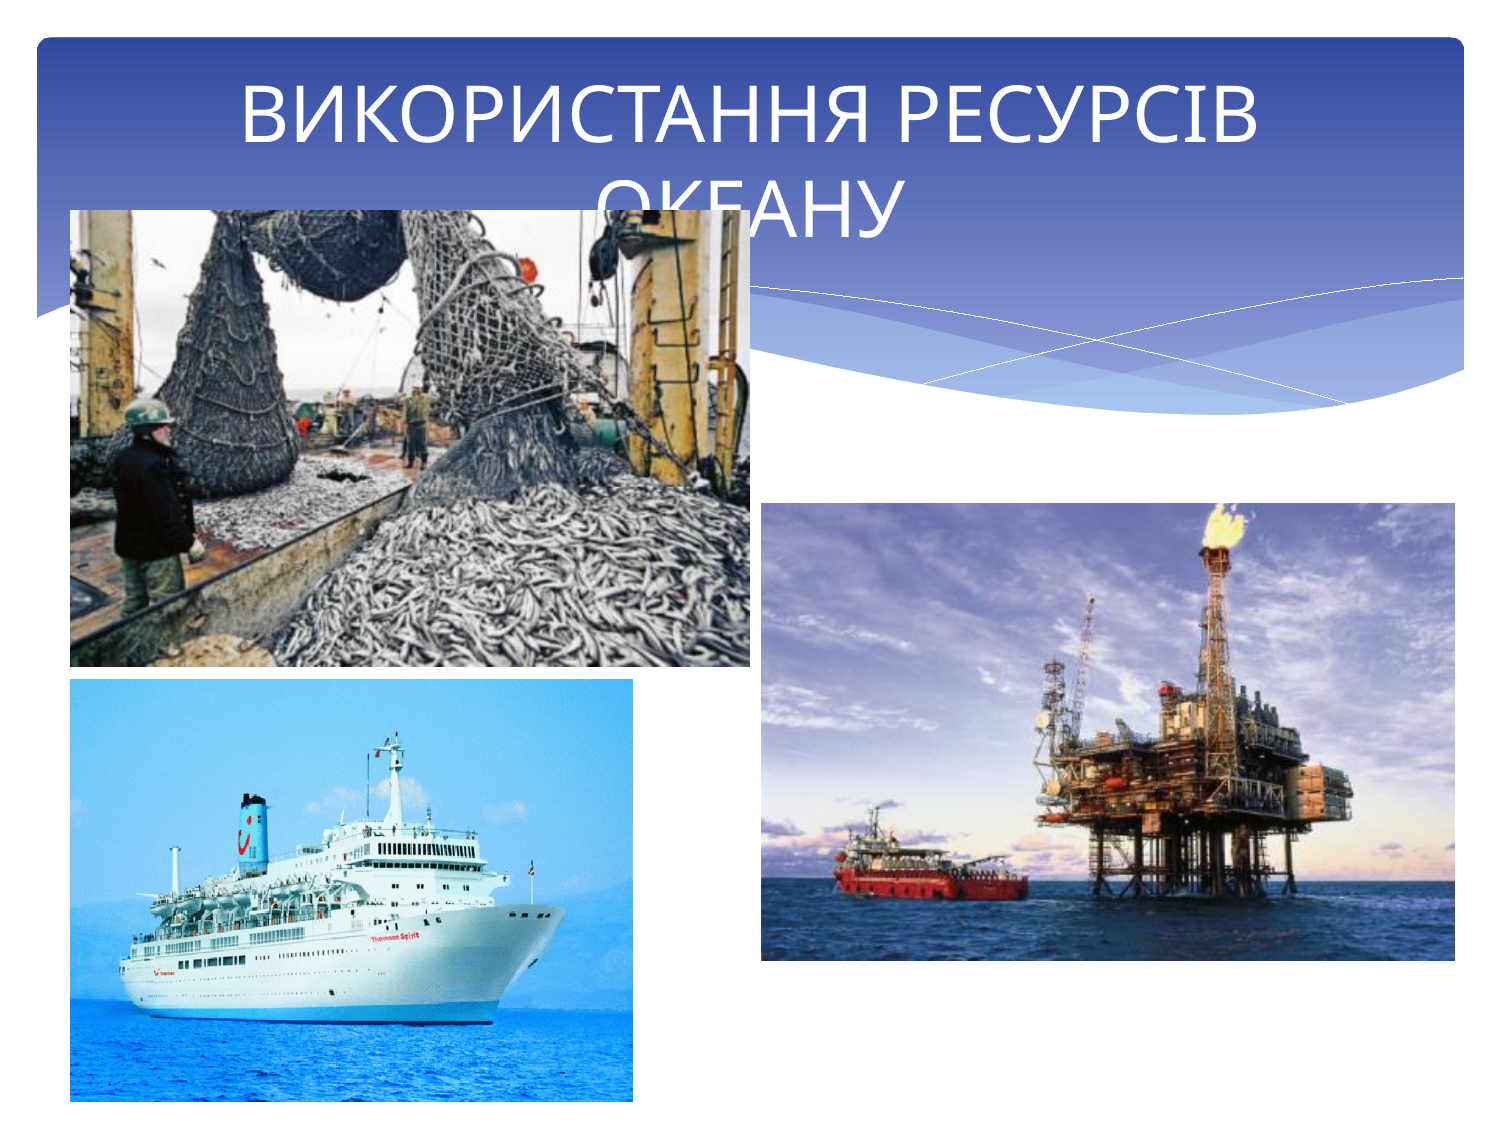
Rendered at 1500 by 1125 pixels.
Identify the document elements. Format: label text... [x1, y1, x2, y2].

picture [70, 210, 751, 667]
picture [70, 679, 634, 1102]
title ВИКОРИСТАННЯ РЕСУРСІВ ОКЕАНУ [75, 55, 1425, 261]
picture [761, 503, 1456, 962]
